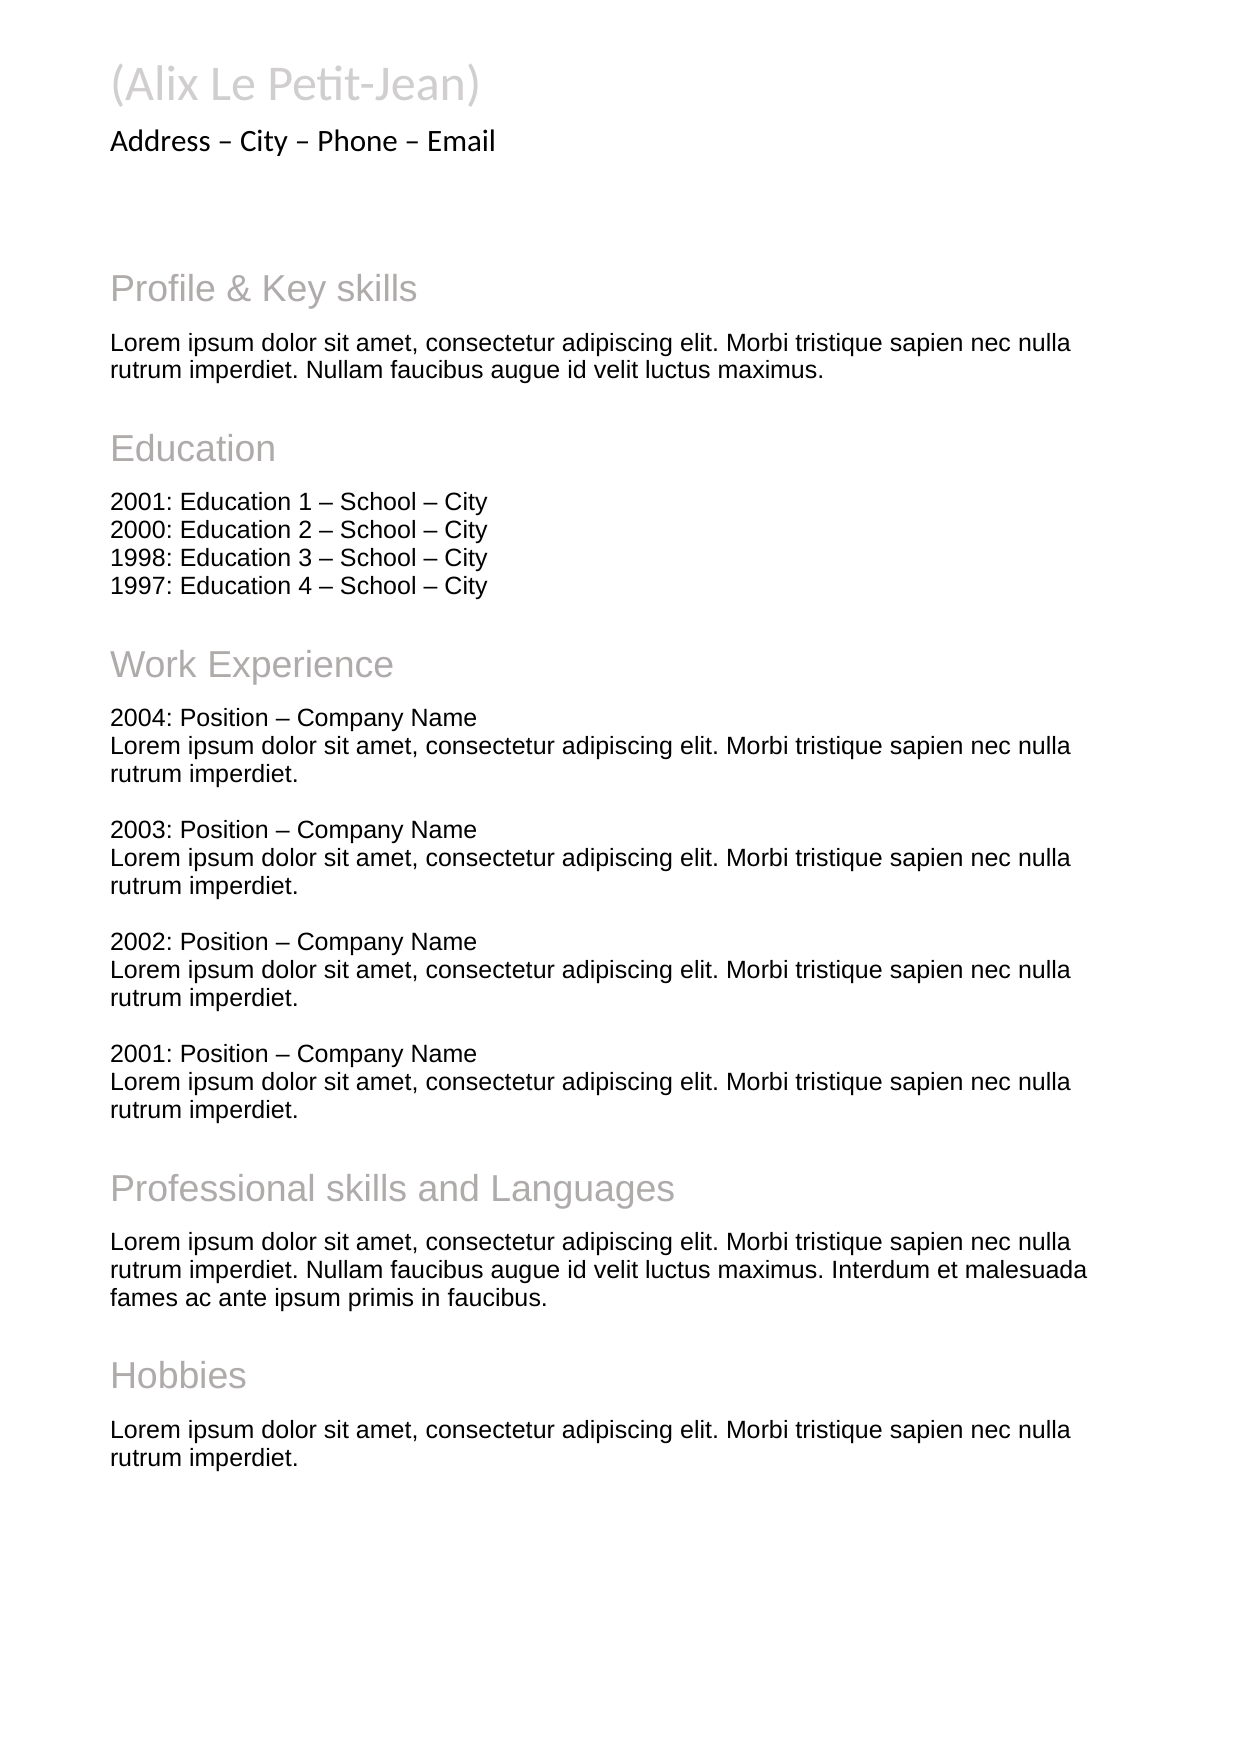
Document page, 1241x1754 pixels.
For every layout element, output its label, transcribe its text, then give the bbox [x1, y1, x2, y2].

table_cell Profile & Key skills [95, 260, 1118, 321]
table_cell Address – City – Phone – Email [95, 121, 1118, 260]
table_cell Work Experience [95, 636, 1118, 696]
table_cell Lorem ipsum dolor sit amet, consectetur adipiscing elit. Morbi tristique sapien nec nulla rutrum imperdiet. Nullam faucibus augue id velit luctus maximus. Interdum et malesuada fames ac ante ipsum primis in faucibus. [95, 1220, 1118, 1347]
table_cell Professional skills and Languages [95, 1159, 1118, 1220]
table_cell 2001: Education 1 – School – City 2000: Education 2 – School – City 1998: Education 3 – School – City 1997: Education 4 – School – City [95, 481, 1118, 636]
table_cell Hobbies [95, 1347, 1118, 1408]
table_cell 2004: Position – Company Name Lorem ipsum dolor sit amet, consectetur adipiscing elit. Morbi tristique sapien nec nulla rutrum imperdiet. 2003: Position – Company Name Lorem ipsum dolor sit amet, consectetur adipiscing elit. Morbi tristique sapien nec nulla rutrum imperdiet. 2002: Position – Company Name Lorem ipsum dolor sit amet, consectetur adipiscing elit. Morbi tristique sapien nec nulla rutrum imperdiet. 2001: Position – Company Name Lorem ipsum dolor sit amet, consectetur adipiscing elit. Morbi tristique sapien nec nulla rutrum imperdiet. [95, 696, 1118, 1159]
table_cell Lorem ipsum dolor sit amet, consectetur adipiscing elit. Morbi tristique sapien nec nulla rutrum imperdiet. Nullam faucibus augue id velit luctus maximus. [95, 321, 1118, 420]
table_cell Education [95, 420, 1118, 481]
table_cell Lorem ipsum dolor sit amet, consectetur adipiscing elit. Morbi tristique sapien nec nulla rutrum imperdiet. [95, 1408, 1118, 1479]
table_header (Alix Le Petit-Jean) [95, 56, 1118, 121]
